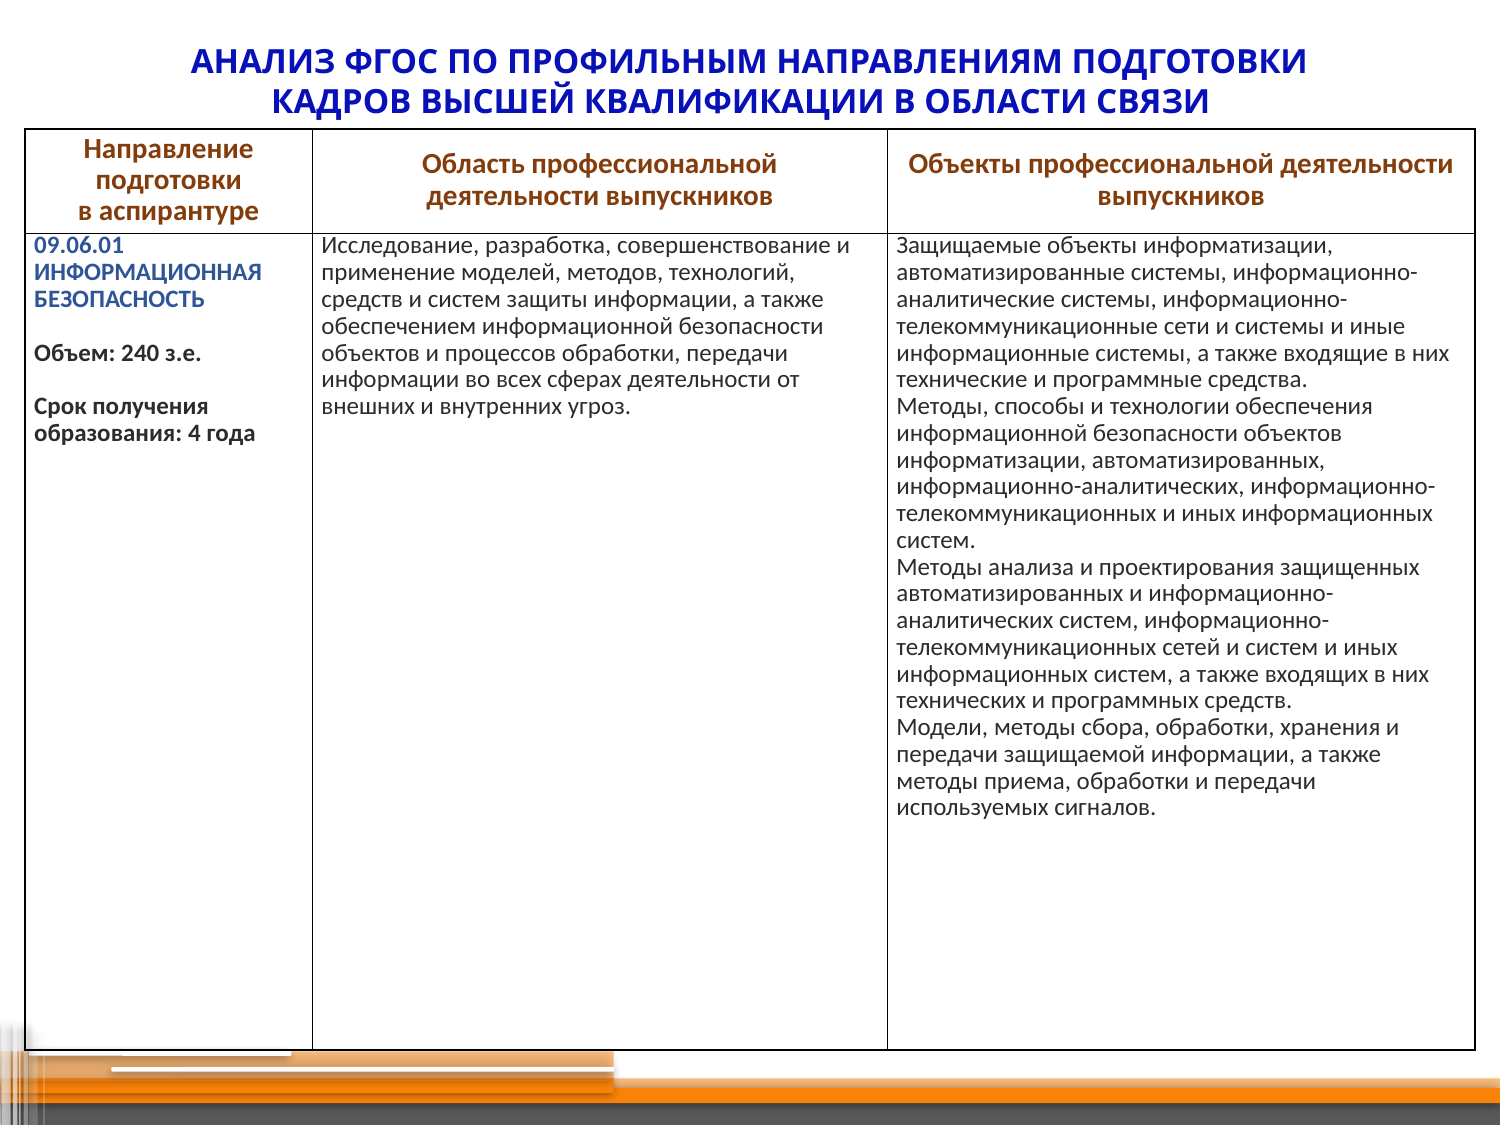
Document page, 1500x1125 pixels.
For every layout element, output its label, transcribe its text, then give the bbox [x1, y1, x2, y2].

table_cell Защищаемые объекты информатизации, автоматизированные системы, информационно-аналитические системы, информационно-телекоммуникационные сети и системы и иные информационные системы, а также входящие в них технические и программные средства. Методы, способы и технологии обеспечения информационной безопасности объектов информатизации, автоматизированных, информационно-аналитических, информационно-телекоммуникационных и иных информационных систем. Методы анализа и проектирования защищенных автоматизированных и информационно-аналитических систем, информационно-телекоммуникационных сетей и систем и иных информационных систем, а также входящих в них технических и программных средств. Модели, методы сбора, обработки, хранения и передачи защищаемой информации, а также методы приема, обработки и передачи используемых сигналов. [888, 234, 1474, 1049]
table_header Направление подготовки в аспирантуре [26, 130, 312, 233]
table_cell 09.06.01 ИНФОРМАЦИОННАЯ БЕЗОПАСНОСТЬ Объем: 240 з.е. Срок получения образования: 4 года [26, 234, 312, 1049]
table_cell Исследование, разработка, совершенствование и применение моделей, методов, технологий, средств и систем защиты информации, а также обеспечением информационной безопасности объектов и процессов обработки, передачи информации во всех сферах деятельности от внешних и внутренних угроз. [313, 234, 887, 1049]
table_header Область профессиональной деятельности выпускников [313, 130, 887, 233]
text_box Анализ ФГОС по профильным направлениям подготовки кадров высшей квалификации в области связи [0, 30, 1500, 129]
table_header Объекты профессиональной деятельности выпускников [888, 130, 1474, 233]
